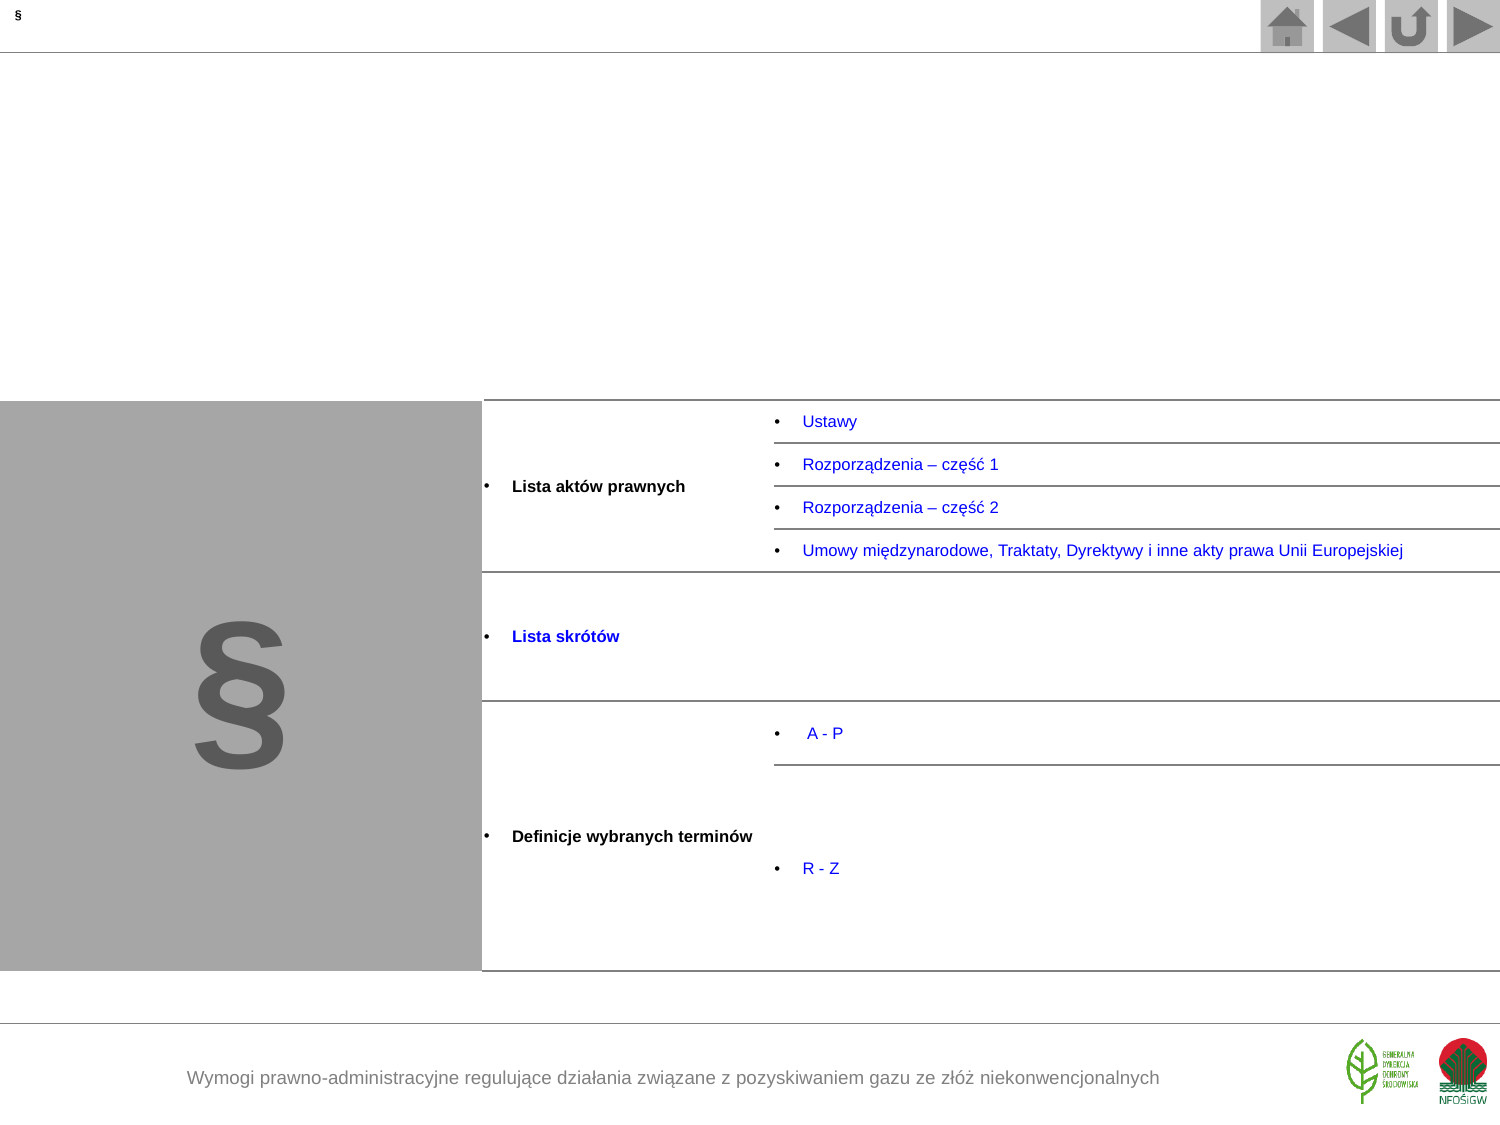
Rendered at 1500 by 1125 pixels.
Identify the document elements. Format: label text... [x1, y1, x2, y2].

table_header § [0, 401, 482, 971]
picture [1439, 1038, 1487, 1105]
table_cell Umowy międzynarodowe, Traktaty, Dyrektywy i inne akty prawa Unii Europejskiej [774, 530, 1500, 571]
table_header Lista aktów prawnych [484, 401, 774, 571]
table_cell Definicje wybranych terminów [484, 702, 774, 970]
table_cell Rozporządzenia – część 2 [774, 487, 1500, 528]
text_box [1258, 0, 1316, 51]
text_box [1445, 0, 1500, 52]
table_header Ustawy [774, 401, 1500, 442]
text_box § [0, 0, 1261, 30]
table_cell A - P [774, 702, 1500, 764]
table_cell Lista skrótów [484, 573, 1500, 700]
text_box Wymogi prawno-administracyjne regulujące działania związane z pozyskiwaniem gazu ze złóż niekonwencjonalnych [0, 1058, 1340, 1096]
text_box [1383, 0, 1440, 51]
table_cell R - Z [774, 766, 1500, 970]
text_box [1321, 0, 1378, 51]
picture [1345, 1038, 1418, 1105]
table_cell Rozporządzenia – część 1 [774, 444, 1500, 485]
